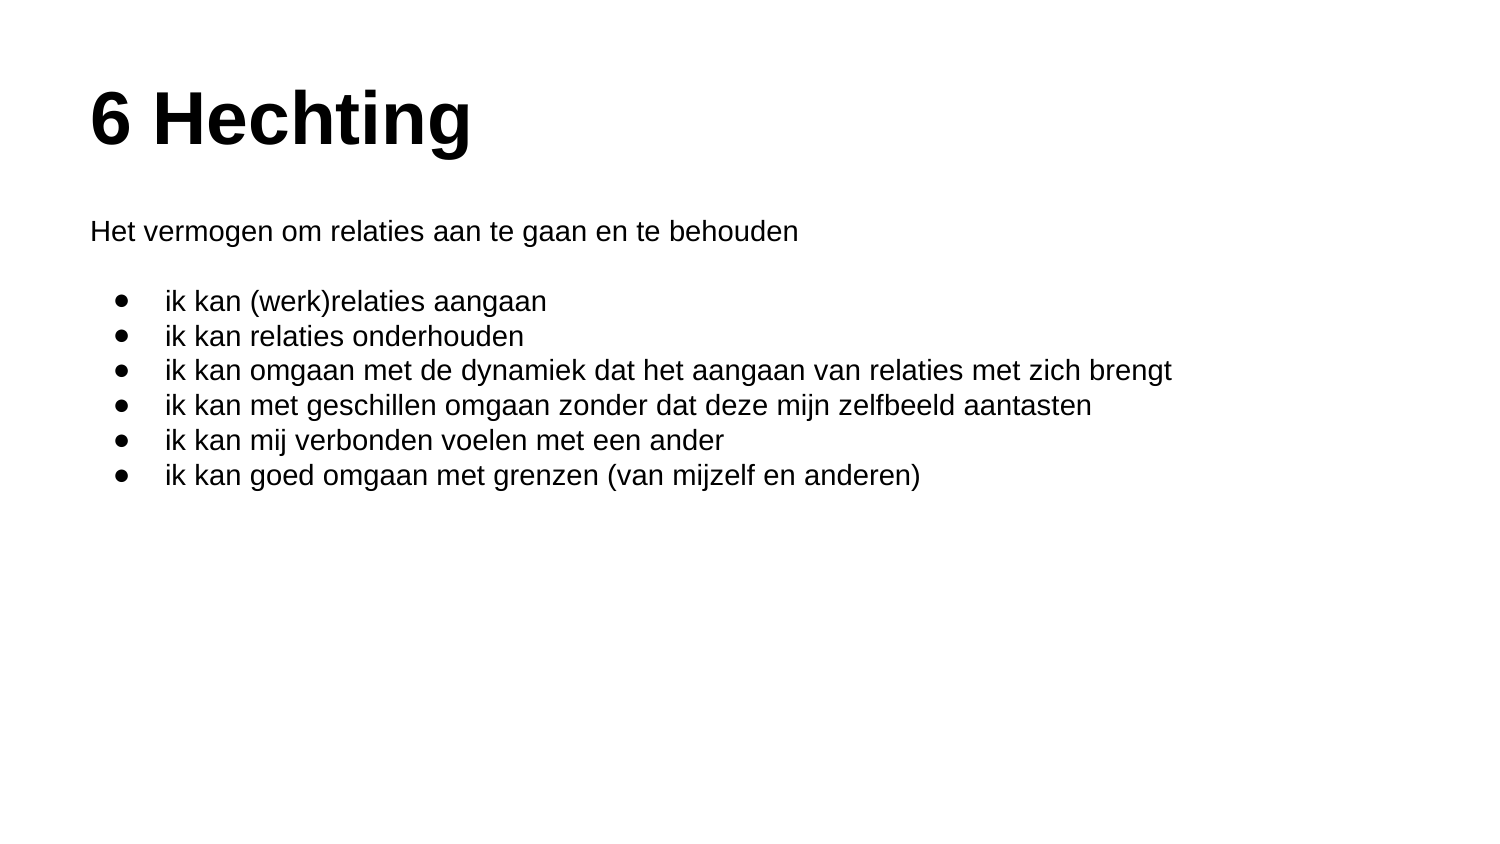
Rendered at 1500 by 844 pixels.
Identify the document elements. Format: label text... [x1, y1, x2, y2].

list Het vermogen om relaties aan te gaan en te behouden ik kan (werk)relaties aangaan ik kan relaties onderhouden ik kan omgaan met de dynamiek dat het aangaan van relaties met zich brengt ik kan met geschillen omgaan zonder dat deze mijn zelfbeeld aantasten ik kan mij verbonden voelen met een ander ik kan goed omgaan met grenzen (van mijzelf en anderen) [75, 196, 1425, 808]
title 6 Hechting [75, 33, 1425, 175]
